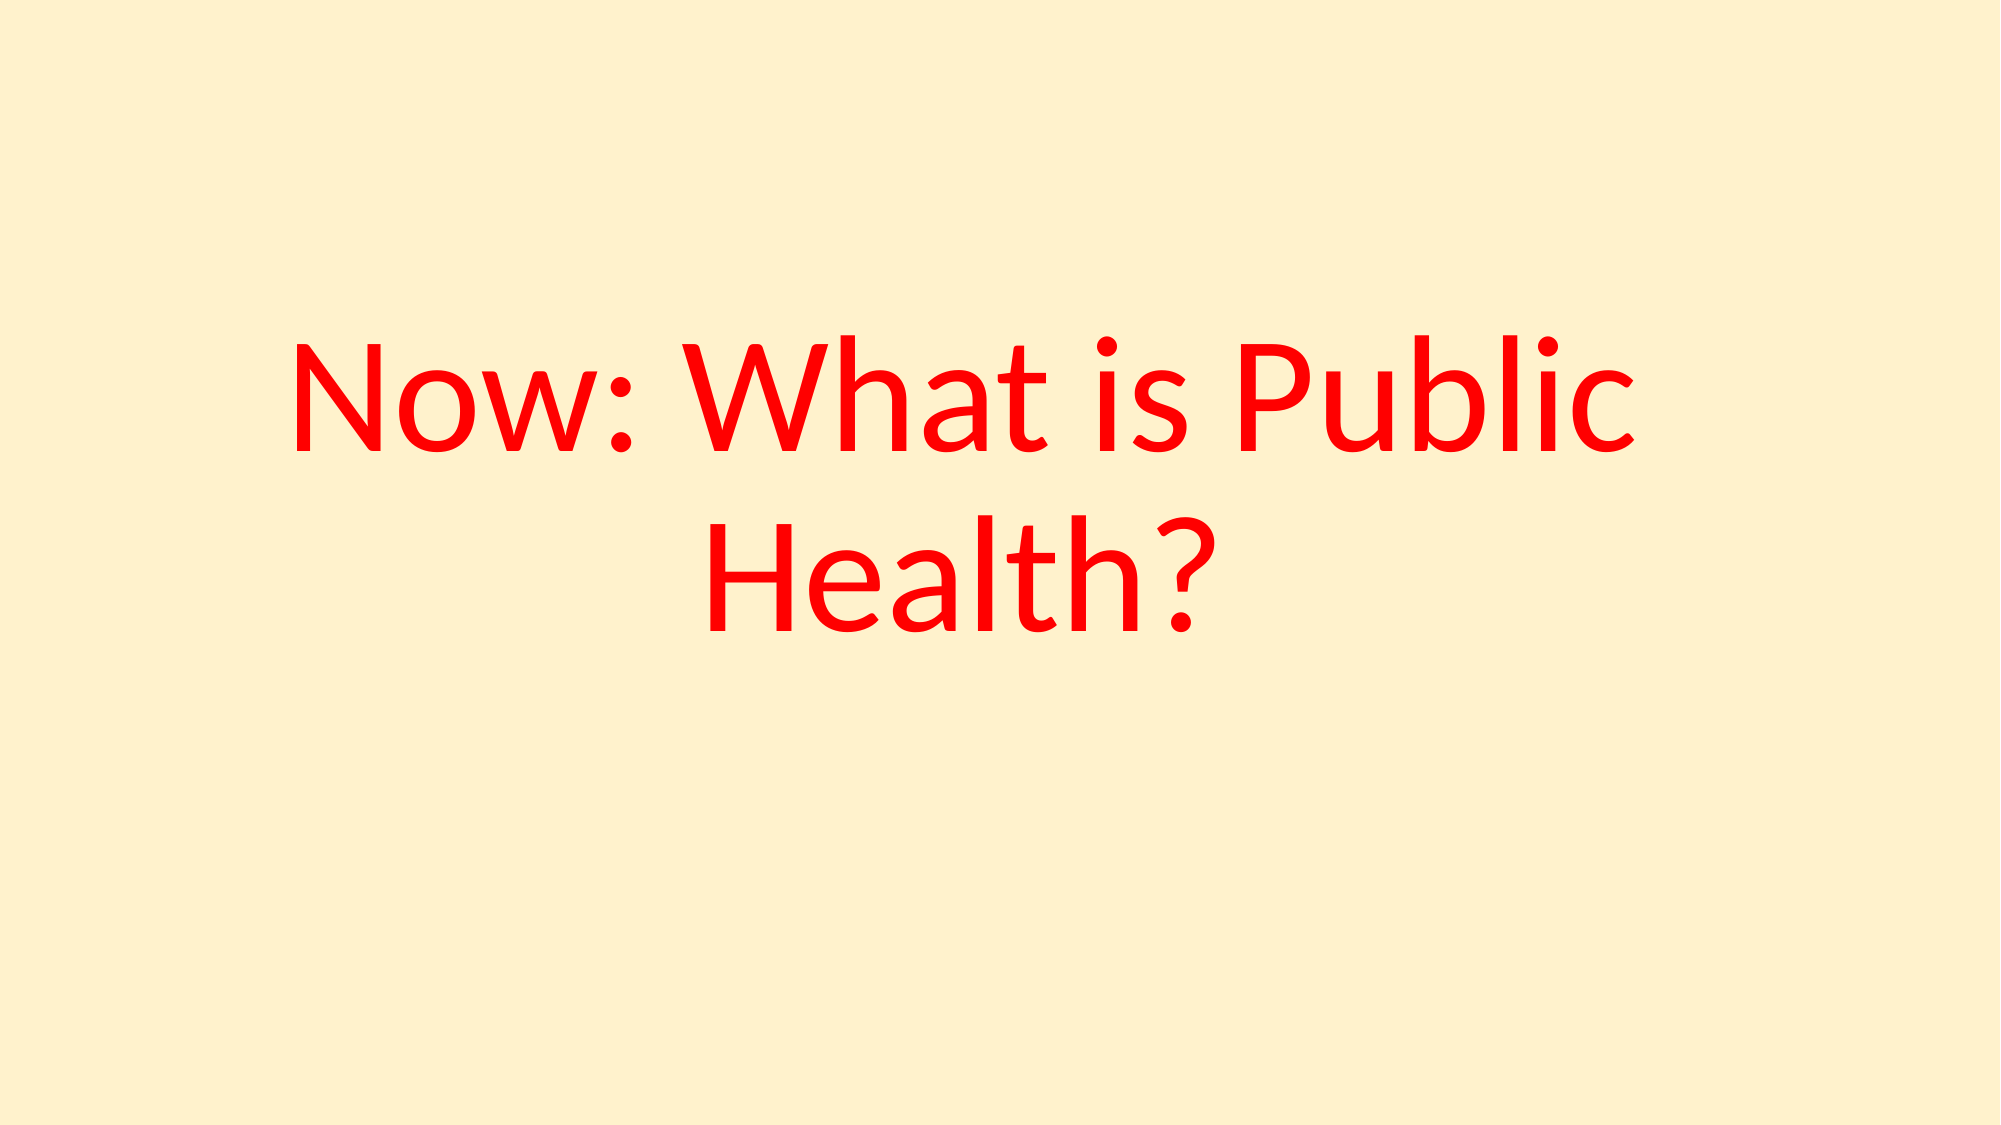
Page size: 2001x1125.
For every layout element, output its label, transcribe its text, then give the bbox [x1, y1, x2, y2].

list Now: What is Public Health? [0, 299, 1925, 1014]
